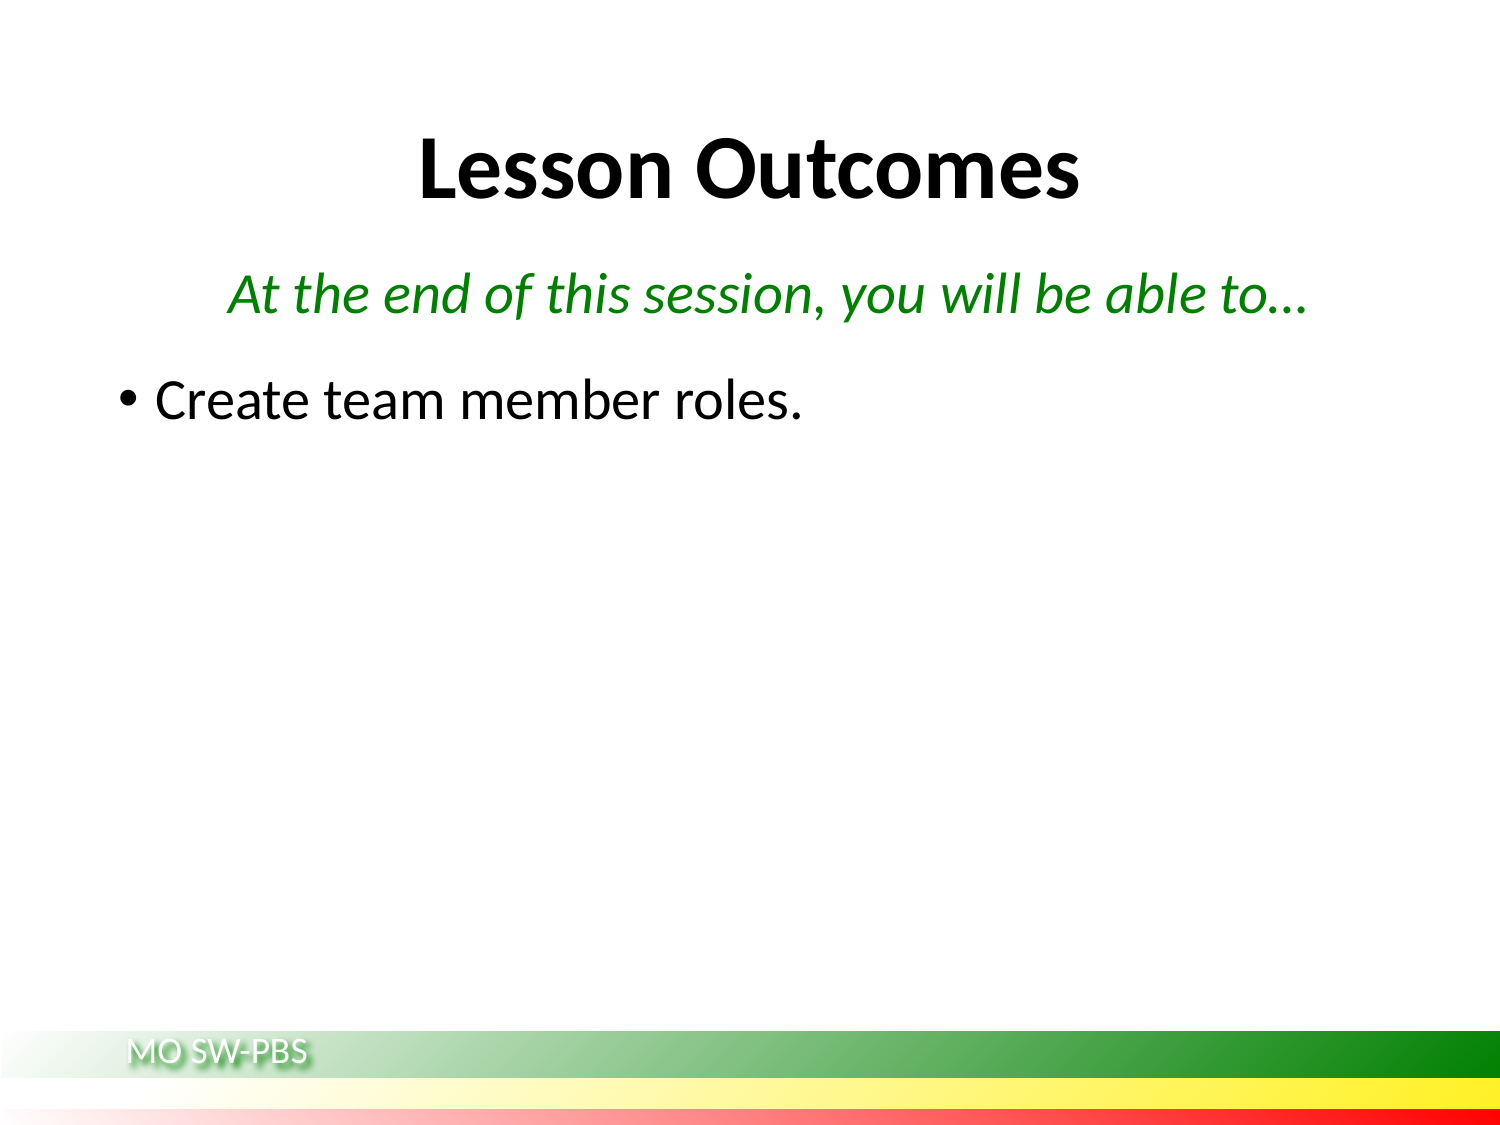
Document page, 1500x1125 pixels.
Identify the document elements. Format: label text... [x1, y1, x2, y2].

list At the end of this session, you will be able to… Create team member roles. [103, 240, 1435, 901]
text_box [1, 1018, 1500, 1125]
title Lesson Outcomes [103, 59, 1397, 240]
